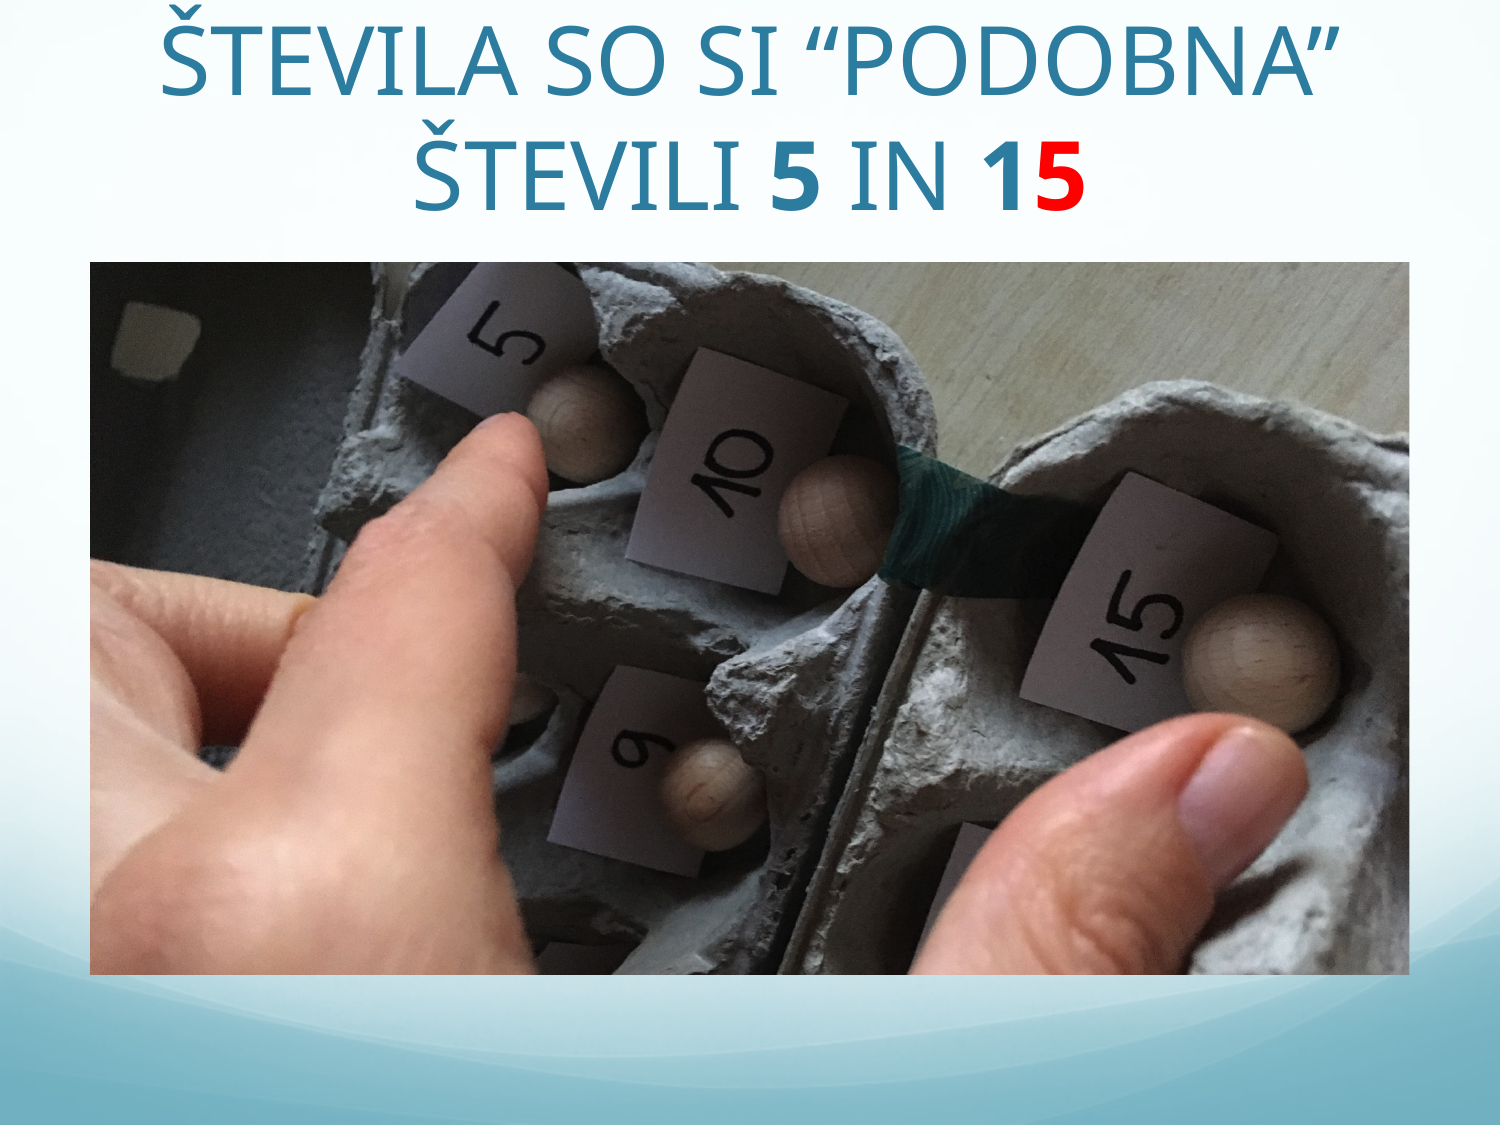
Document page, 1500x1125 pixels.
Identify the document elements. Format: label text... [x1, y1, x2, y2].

title ŠTEVILA SO SI “PODOBNA” ŠTEVILI 5 IN 15 [90, 17, 1410, 237]
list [89, 261, 1410, 976]
